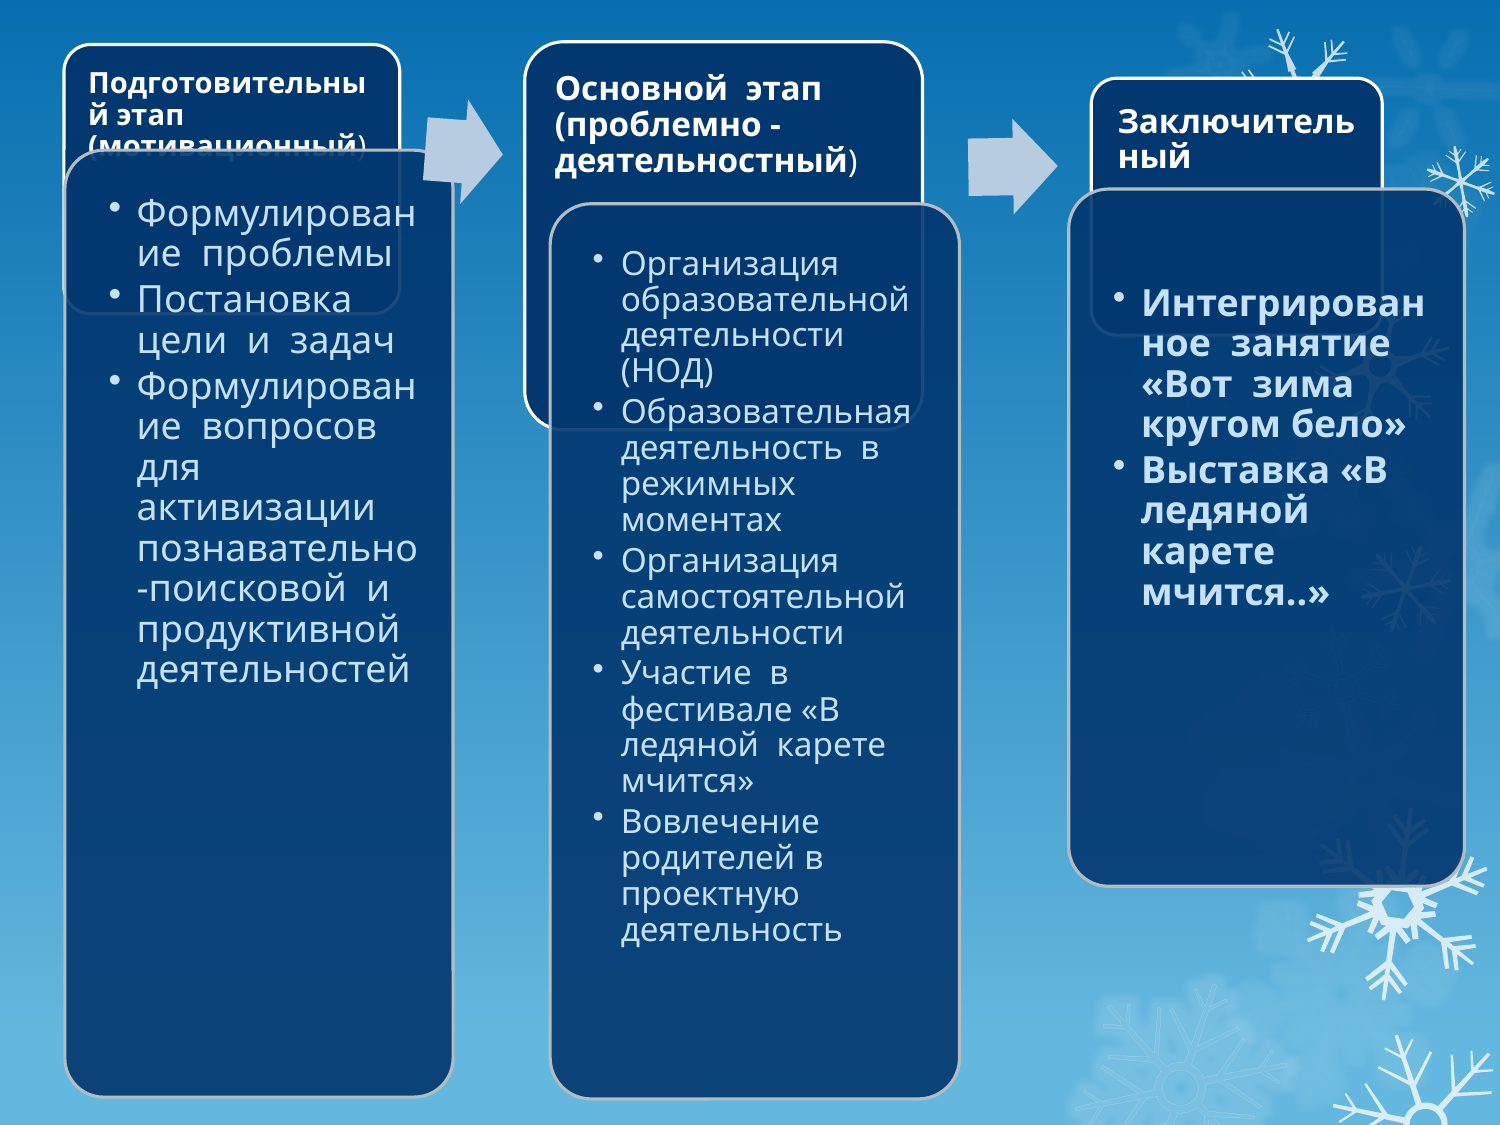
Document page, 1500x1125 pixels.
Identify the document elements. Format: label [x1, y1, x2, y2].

list [34, 77, 1471, 1064]
